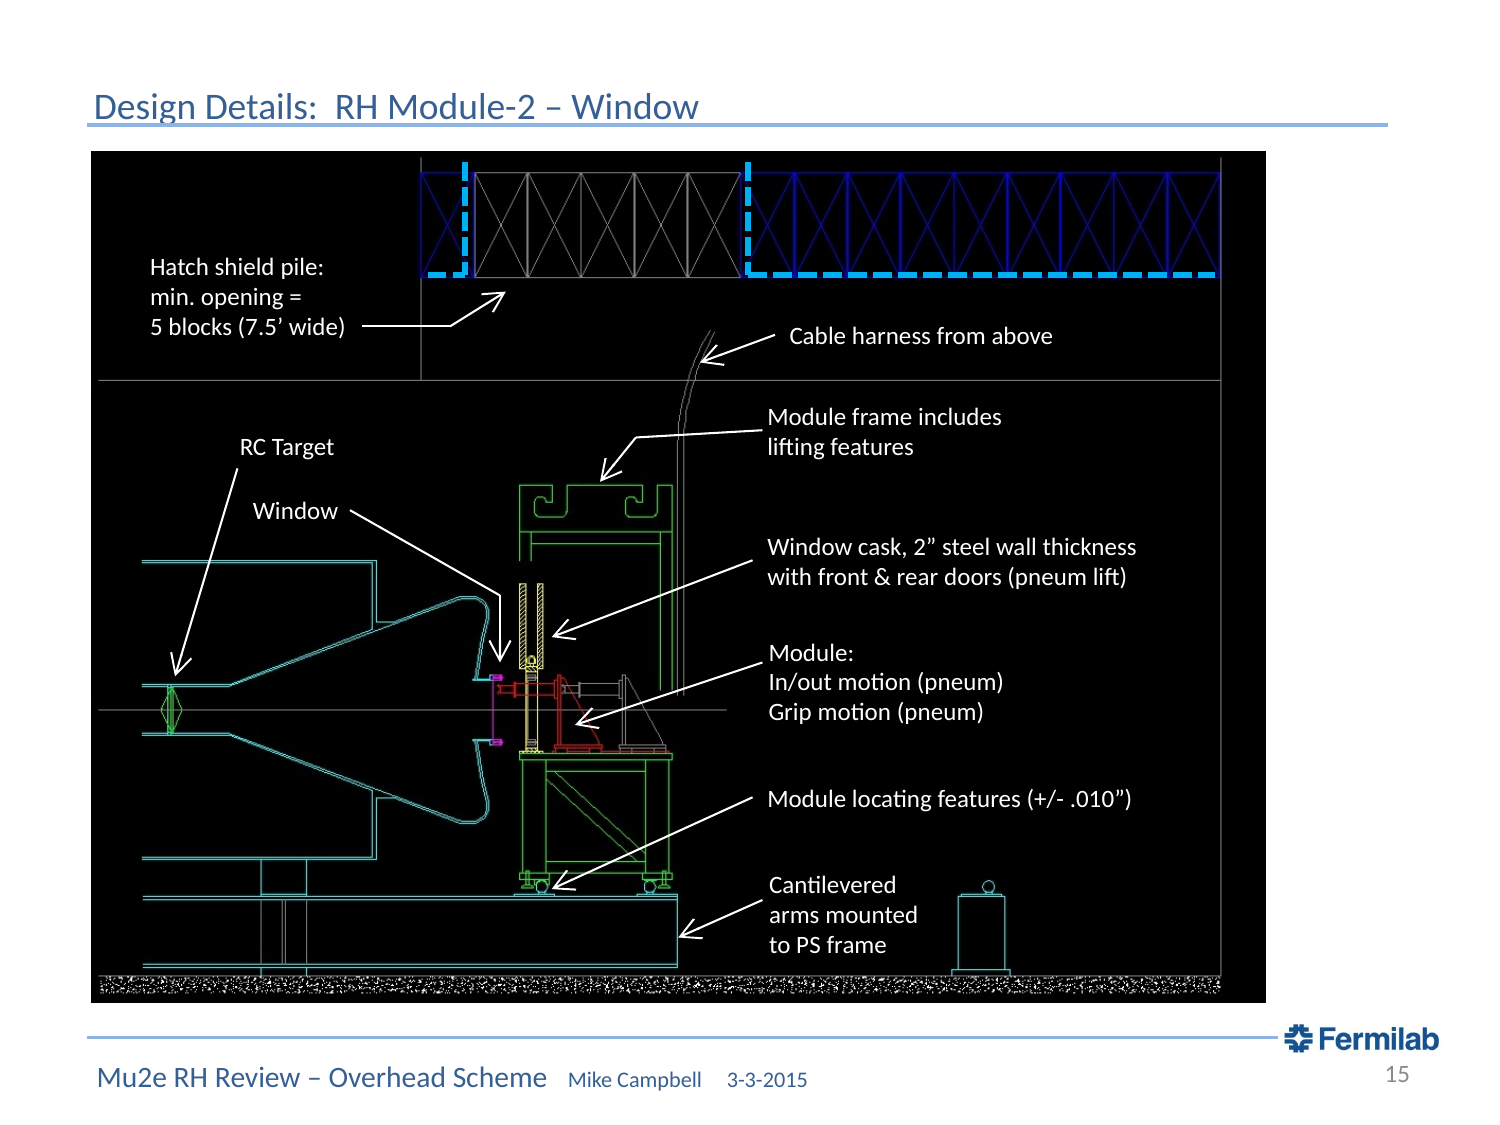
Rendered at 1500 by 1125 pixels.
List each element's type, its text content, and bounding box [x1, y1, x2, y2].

slide_number 15 [1074, 1046, 1425, 1103]
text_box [449, 291, 507, 327]
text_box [699, 334, 776, 363]
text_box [677, 899, 763, 938]
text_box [551, 797, 753, 890]
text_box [635, 429, 763, 438]
text_box Design Details: RH Module-2 – Window [79, 74, 715, 135]
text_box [349, 509, 501, 596]
picture [91, 151, 1266, 1003]
title Mu2e RH Review – Overhead Scheme Mike Campbell 3-3-2015 [75, 1050, 1050, 1101]
picture [1278, 1019, 1447, 1063]
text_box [174, 468, 238, 677]
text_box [551, 560, 753, 638]
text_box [599, 437, 637, 483]
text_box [574, 662, 763, 726]
